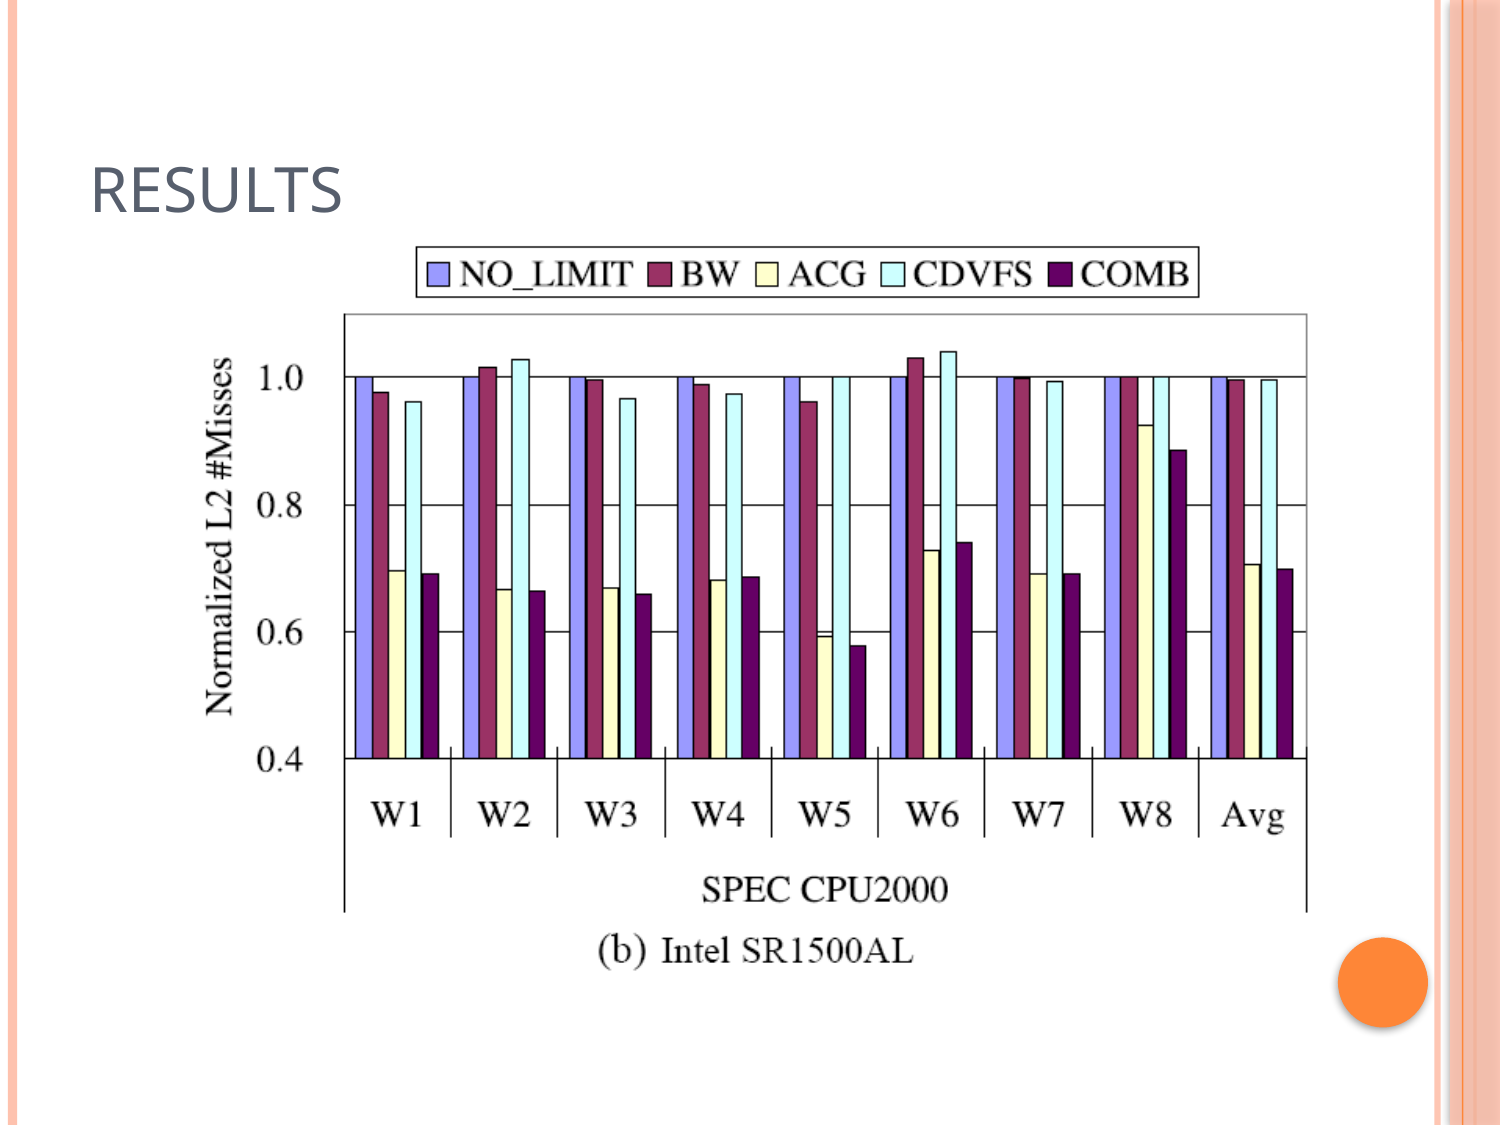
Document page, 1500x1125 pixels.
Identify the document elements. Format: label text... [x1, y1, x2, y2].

title Results [75, 45, 1300, 233]
picture [186, 233, 1314, 988]
